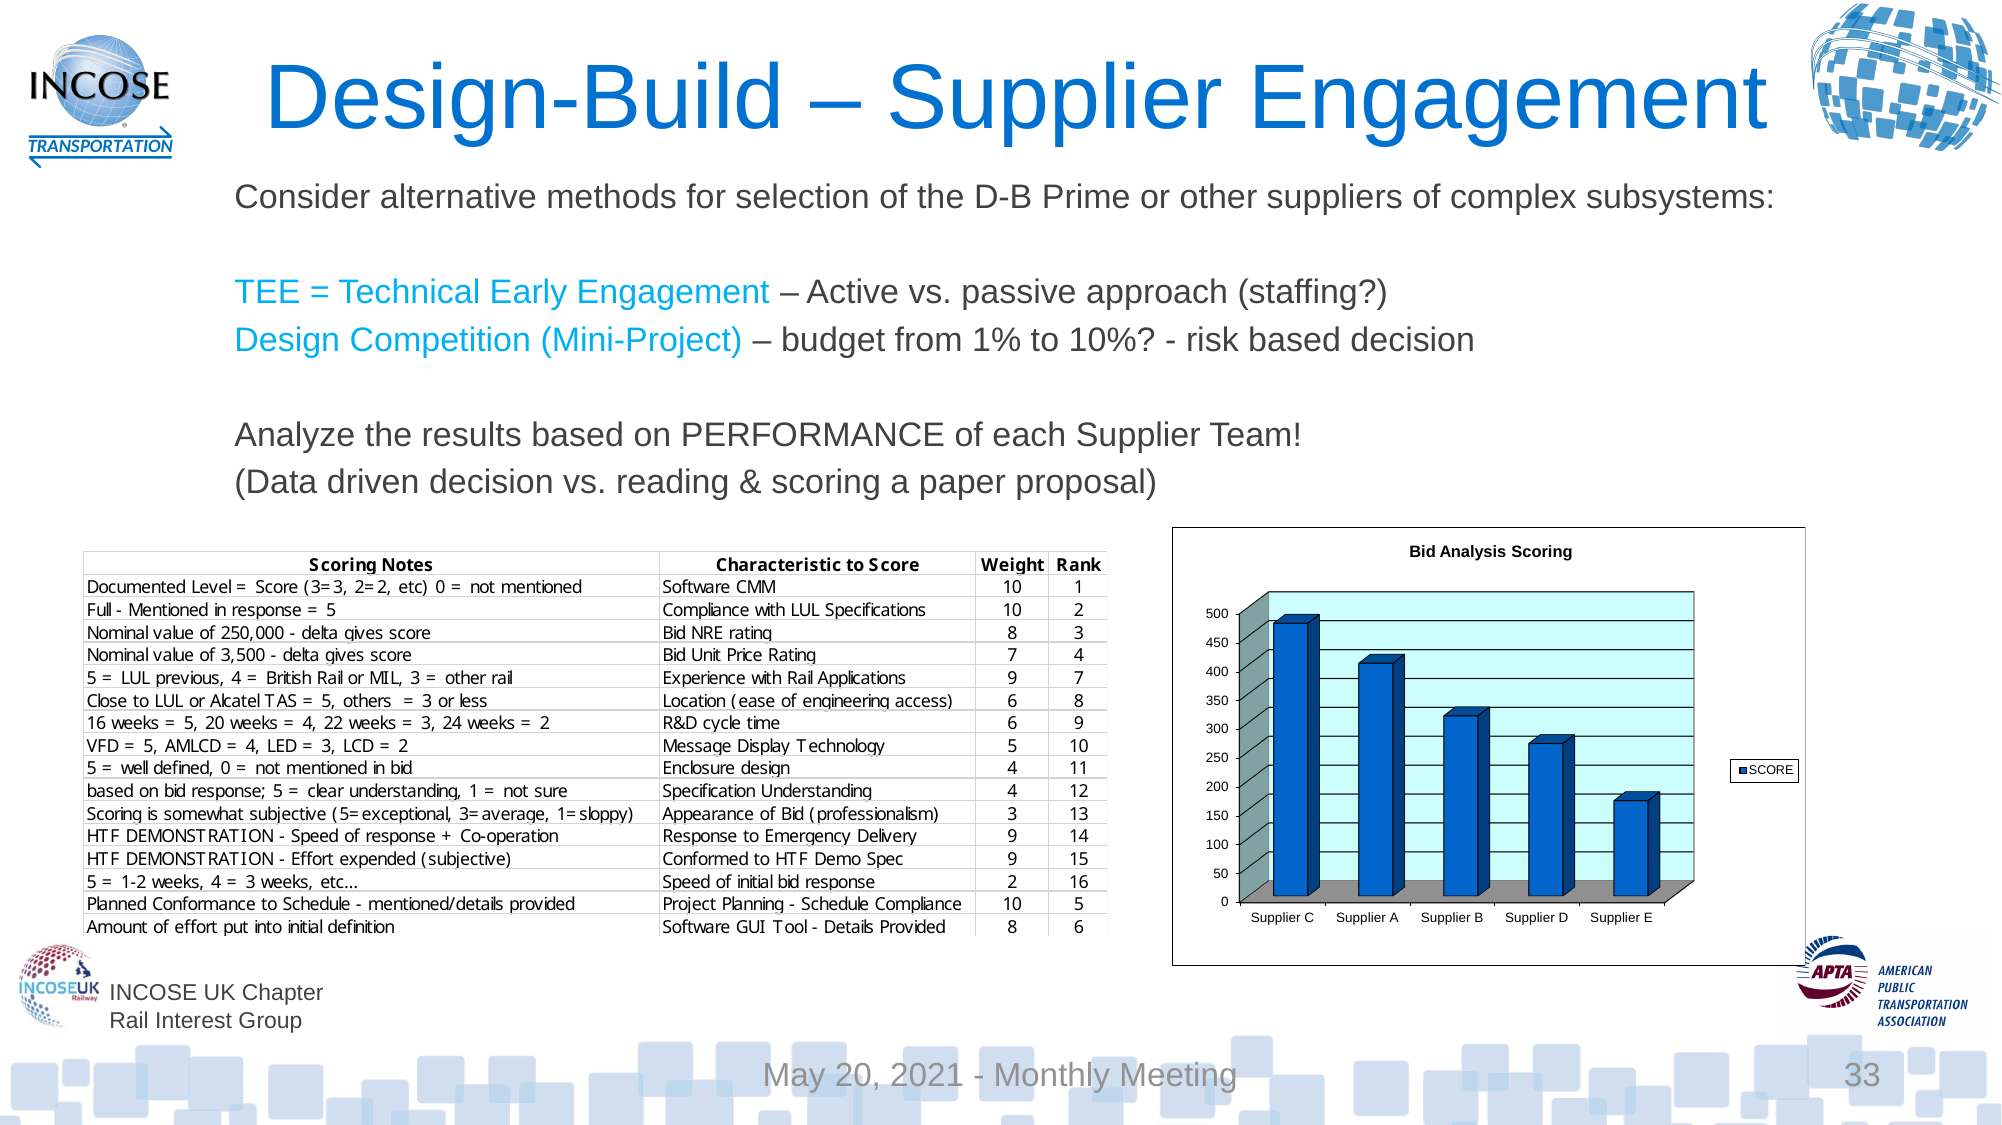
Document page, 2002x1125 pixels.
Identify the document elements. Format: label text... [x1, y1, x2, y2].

footer May 20, 2021 - Monthly Meeting [683, 1042, 1318, 1103]
slide_number 33 [1434, 1042, 1901, 1103]
title Design-Build – Supplier Engagement [244, 22, 1881, 161]
list Consider alternative methods for selection of the D-B Prime or other suppliers of complex subsystems: TEE = Technical Early Engagement – Active vs. passive approach (staffing?) Design Competition (Mini-Project) – budget from 1% to 10%? - risk based decision Analyze the results based on PERFORMANCE of each Supplier Team! (Data driven decision vs. reading & scoring a paper proposal) [214, 164, 1806, 528]
picture [0, 0, 2002, 1125]
